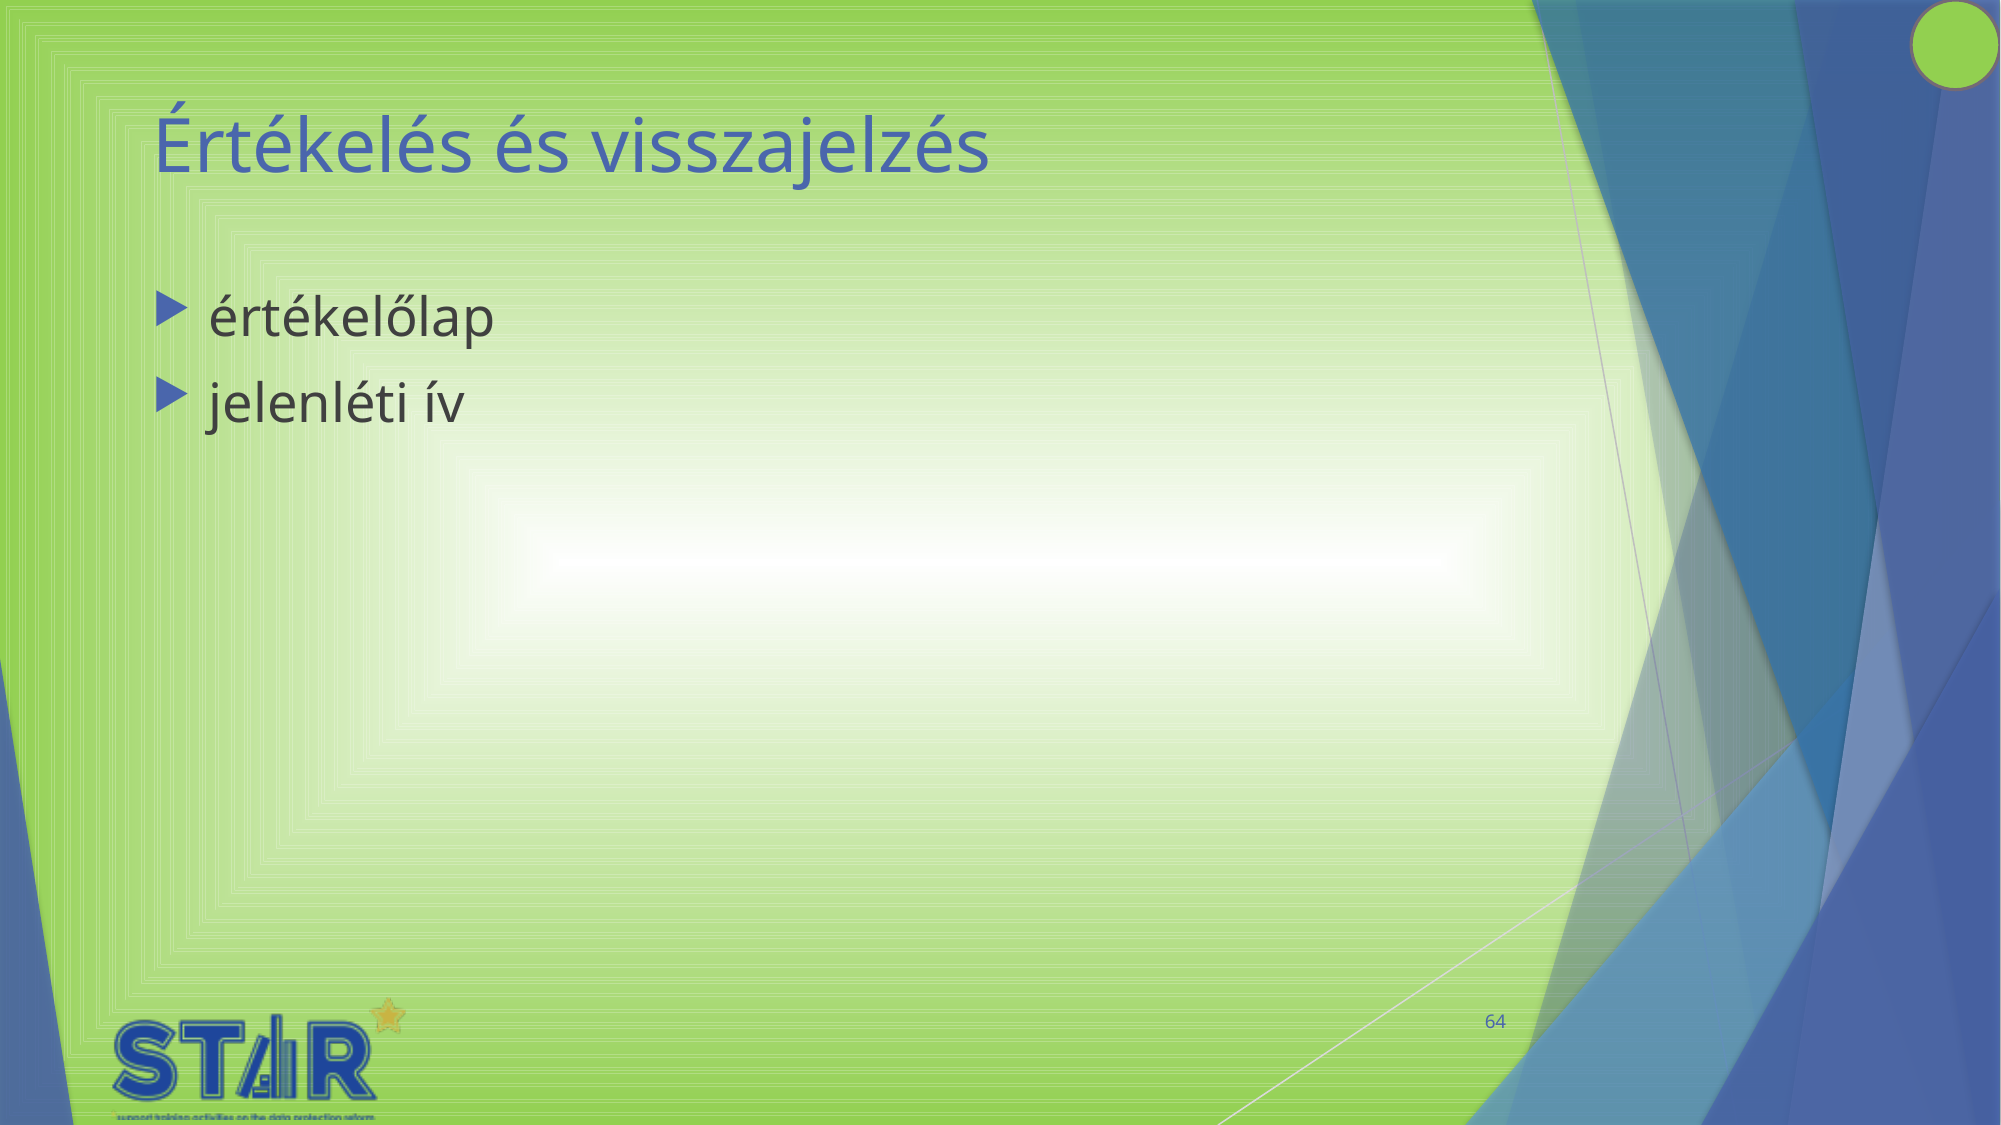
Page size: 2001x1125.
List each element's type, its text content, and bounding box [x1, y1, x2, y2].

title Értékelés és visszajelzés [137, 89, 1863, 242]
text_box [1909, 0, 2000, 92]
list értékelőlap jelenléti ív [137, 274, 1650, 972]
slide_number 64 [1409, 992, 1522, 1053]
